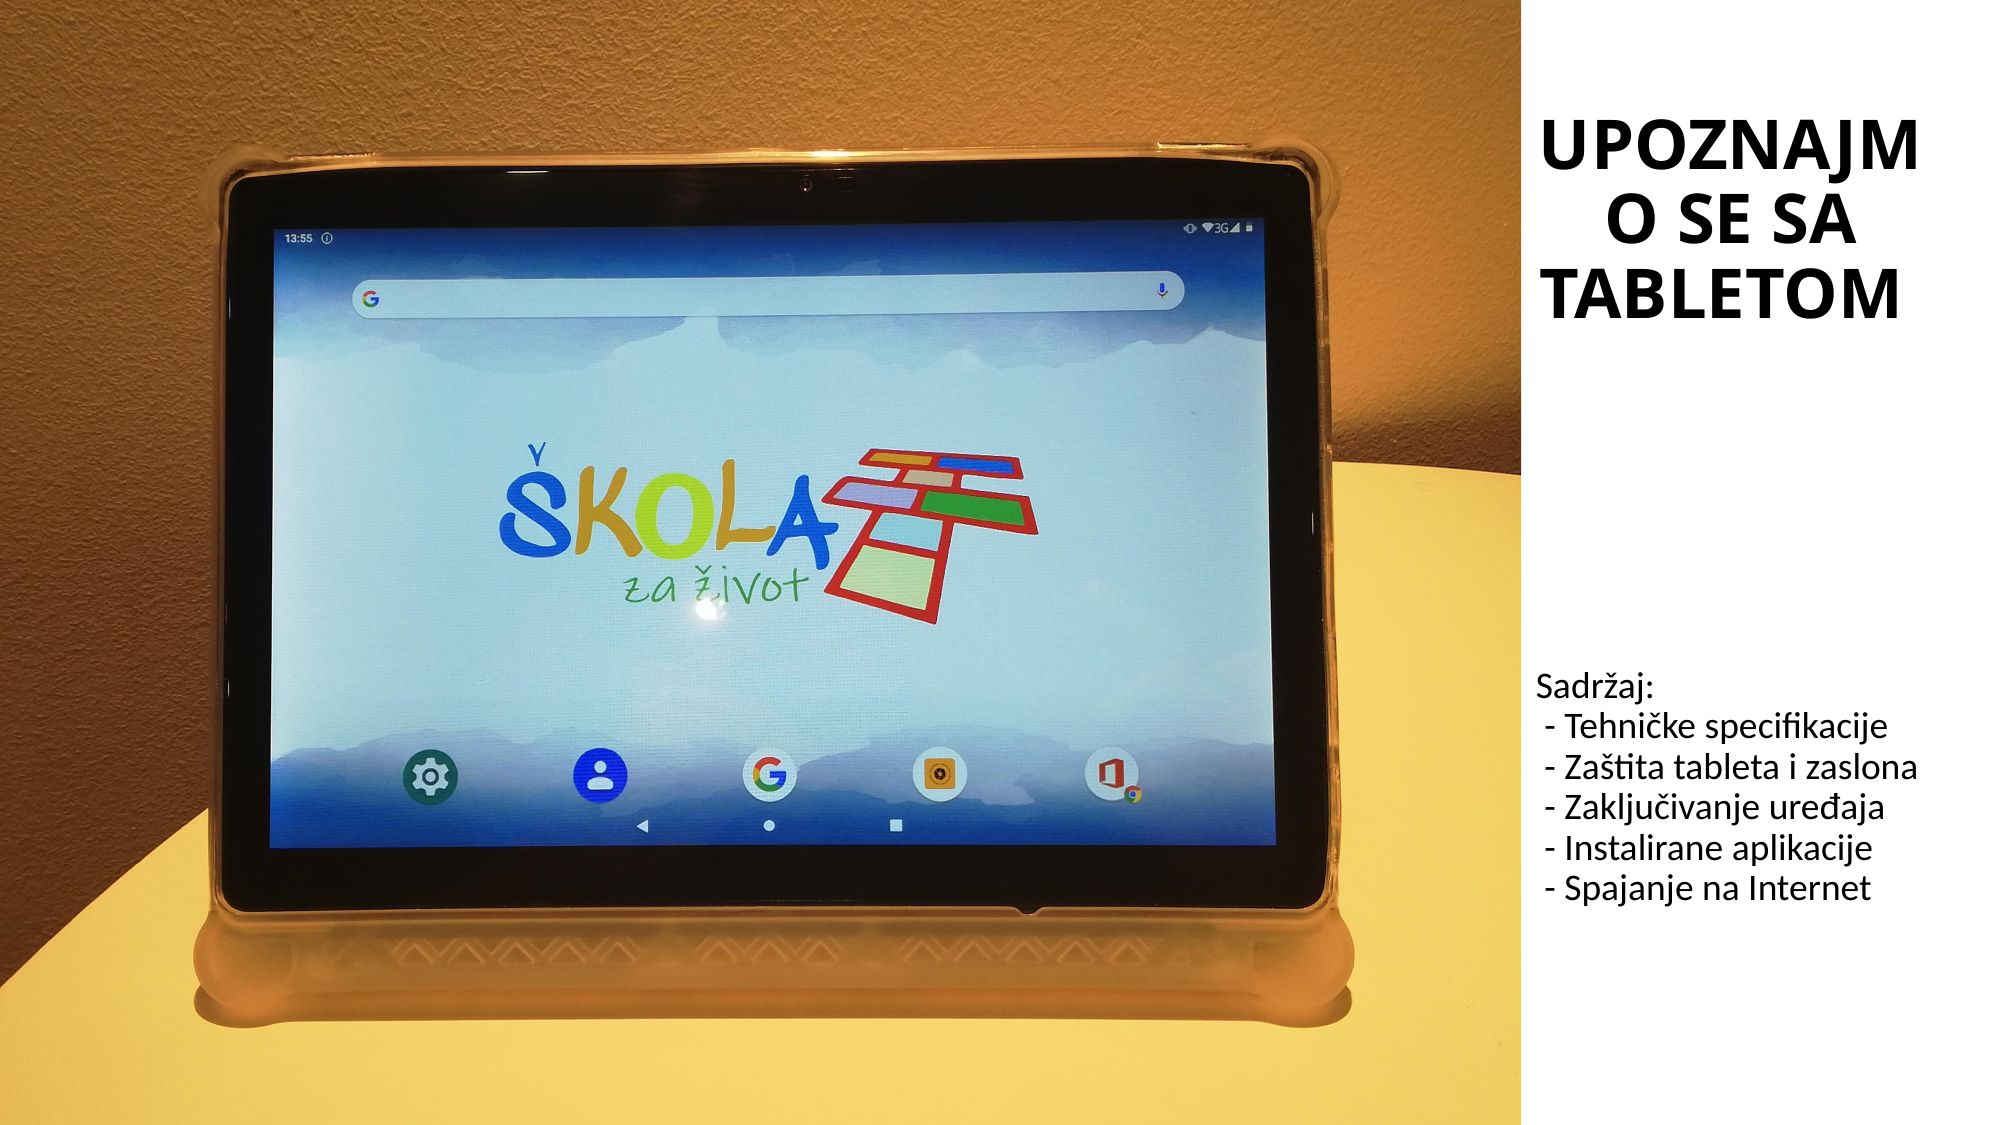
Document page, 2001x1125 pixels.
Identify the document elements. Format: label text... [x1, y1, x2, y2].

text_box UPOZNAJMO SE SA TABLETOM [1522, 103, 1956, 341]
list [0, 0, 1522, 1125]
text_box Sadržaj: - Tehničke specifikacije - Zaštita tableta i zaslona - Zaključivanje uređaja - Instalirane aplikacije - Spajanje na Internet [1522, 658, 1941, 997]
